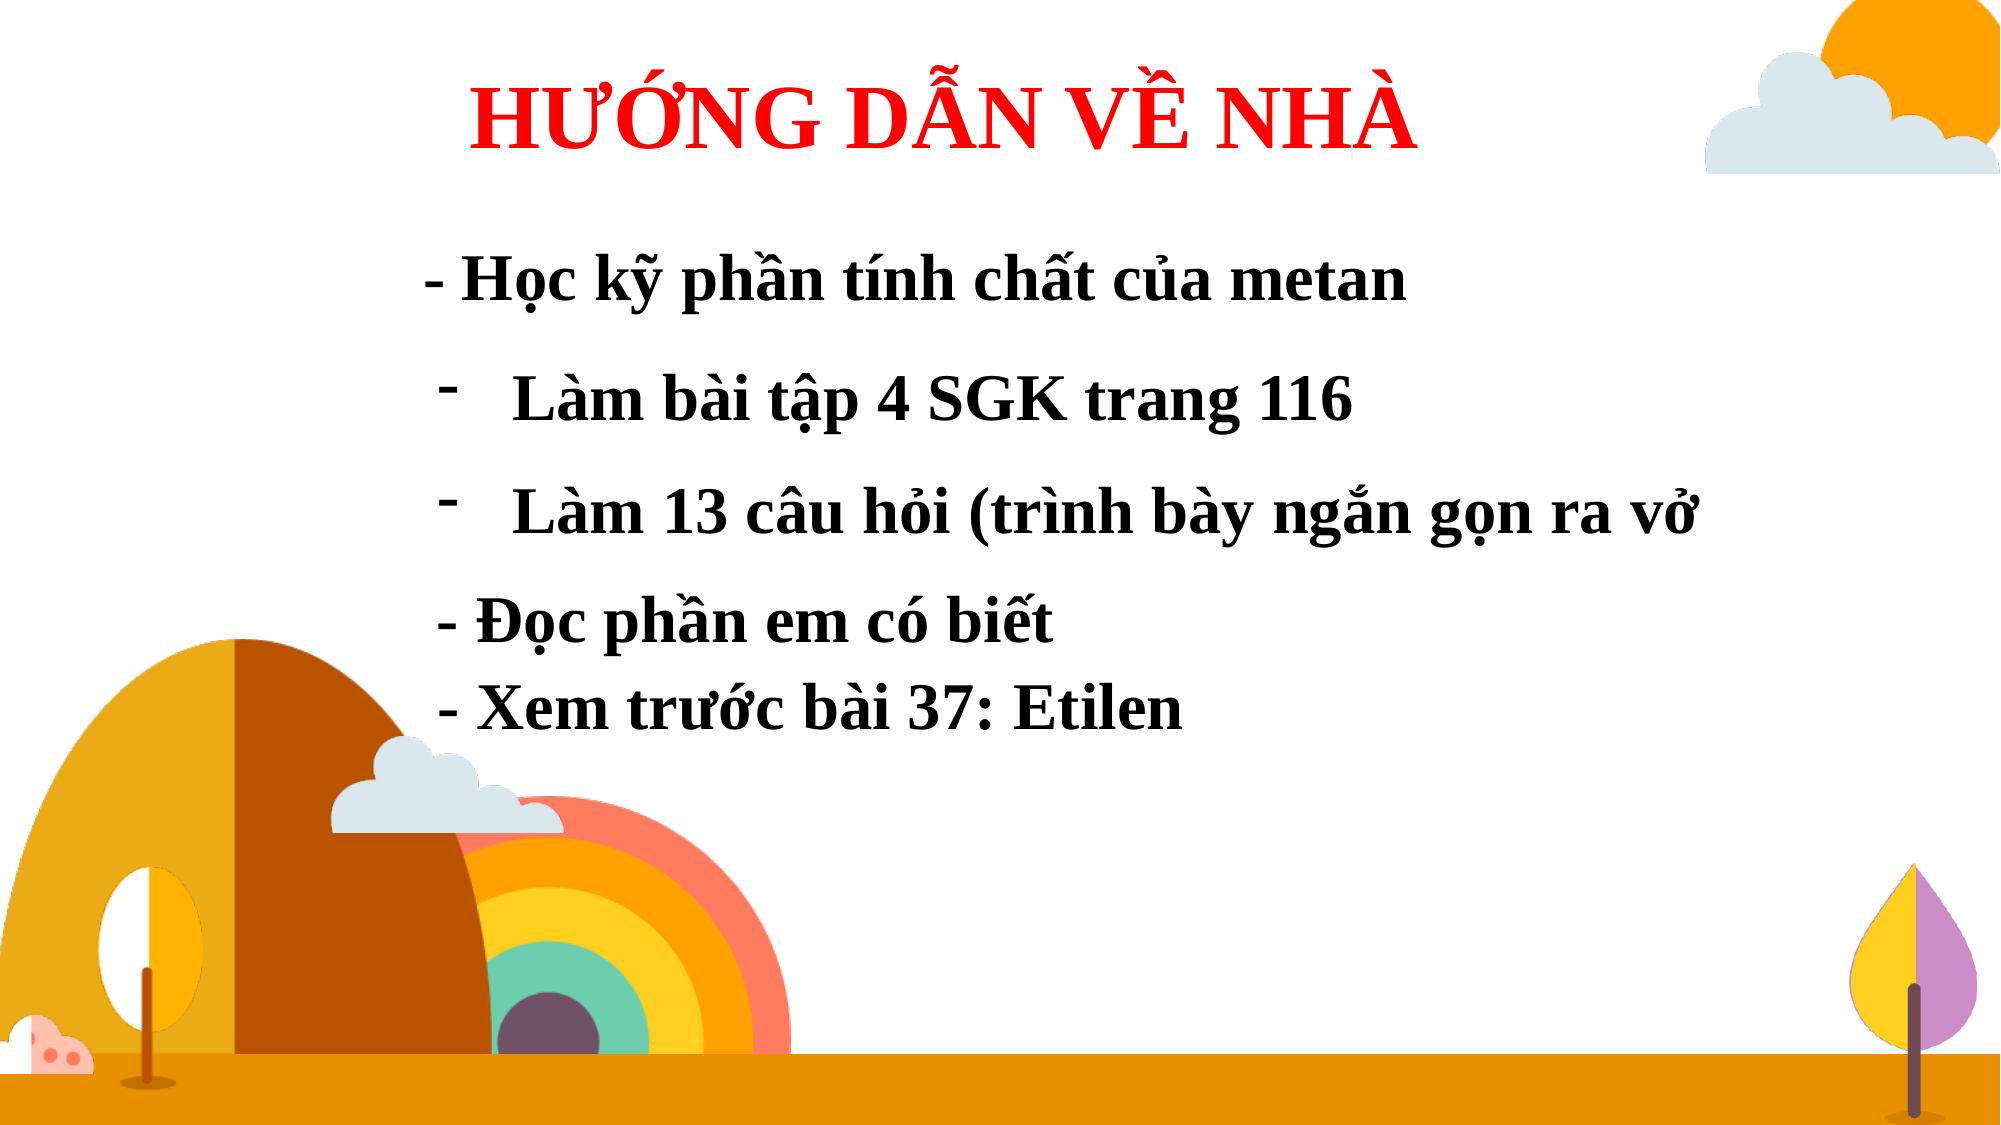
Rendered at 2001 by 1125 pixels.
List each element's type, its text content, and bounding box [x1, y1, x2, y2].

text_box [1702, 0, 2000, 174]
text_box Làm bài tập 4 SGK trang 116 Làm 13 câu hỏi (trình bày ngắn gọn ra vở [422, 346, 1734, 555]
picture [0, 639, 2000, 1125]
text_box HƯỚNG DẪN VỀ NHÀ [422, 50, 1468, 175]
text_box - Xem trước bài 37: Etilen [492, 655, 1321, 750]
text_box - Học kỹ phần tính chất của metan [408, 226, 1519, 322]
text_box - Đọc phần em có biết [422, 568, 1344, 663]
